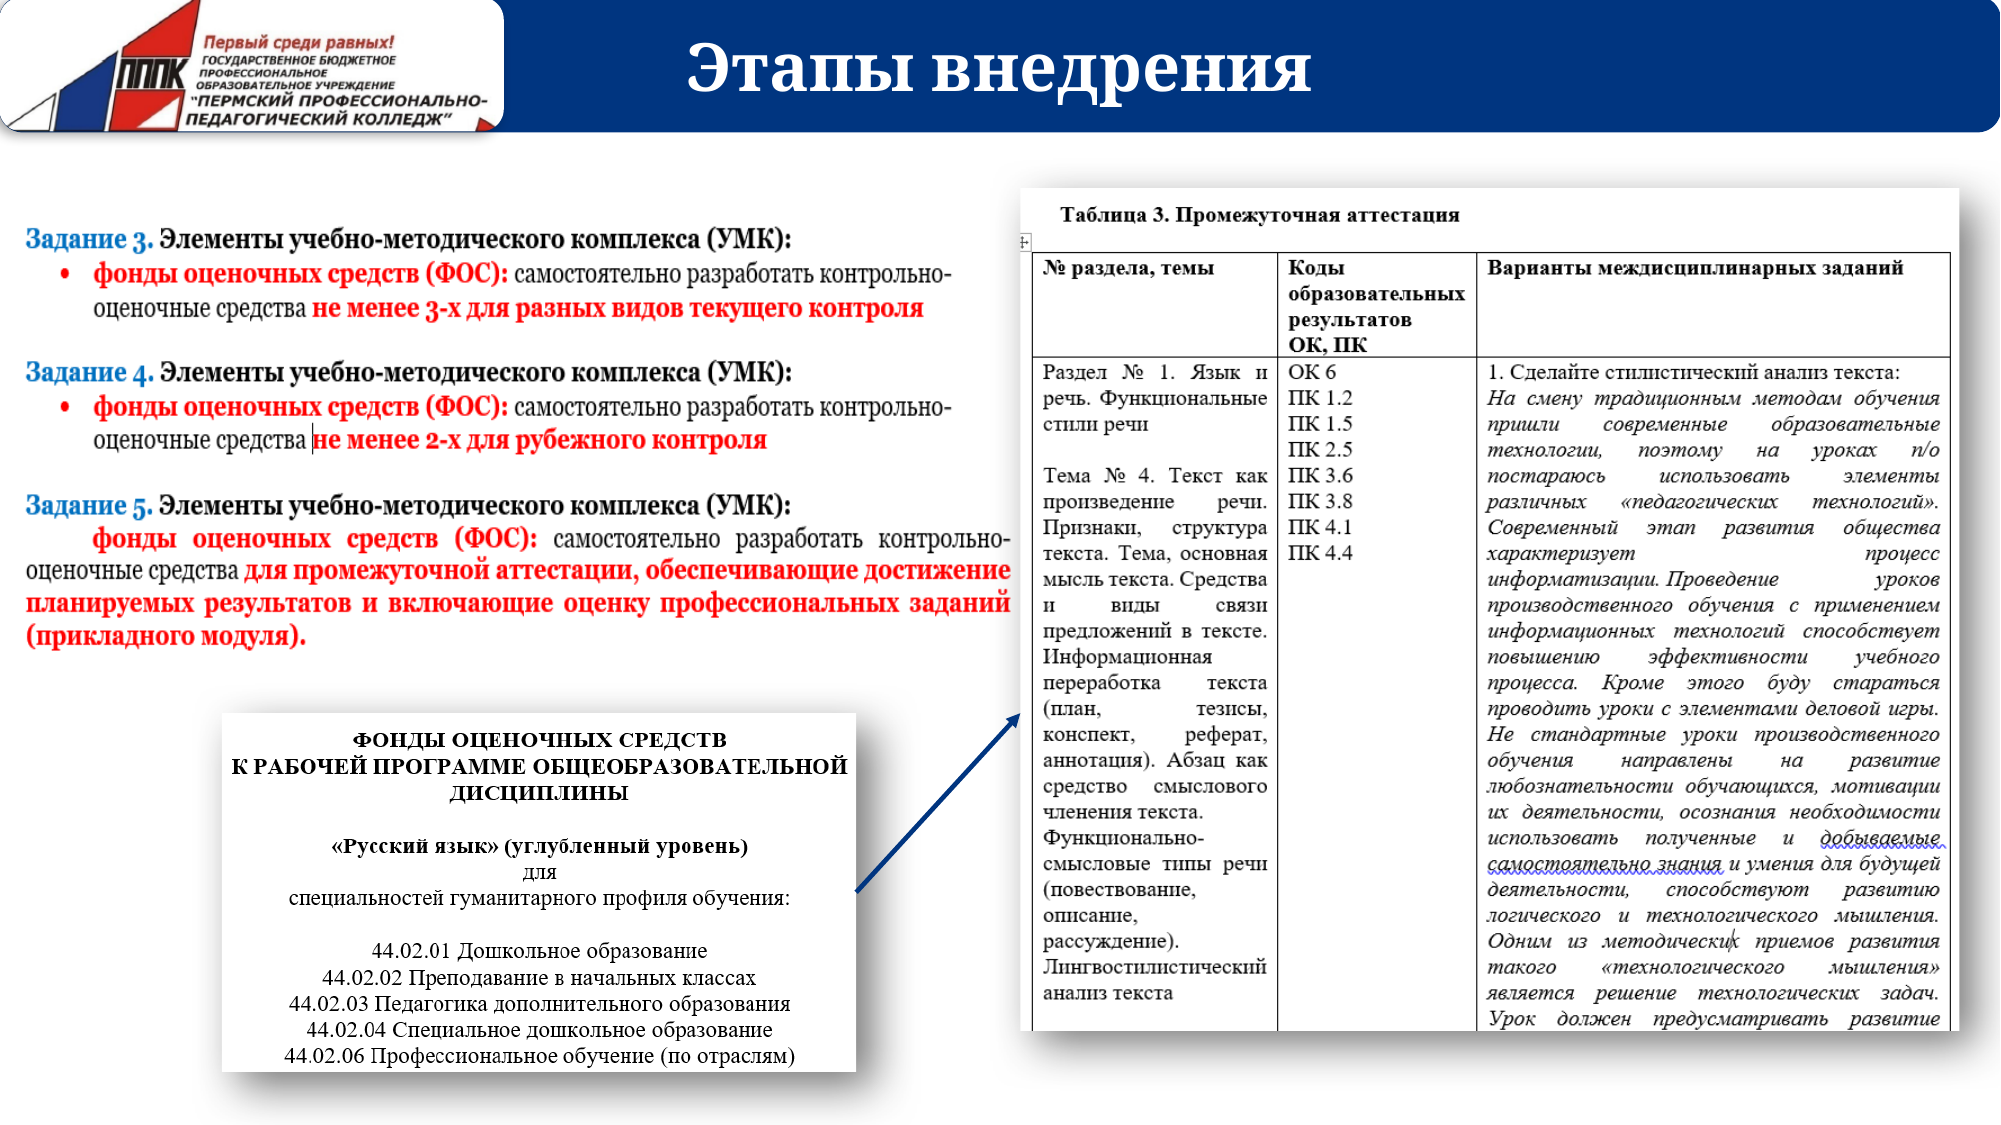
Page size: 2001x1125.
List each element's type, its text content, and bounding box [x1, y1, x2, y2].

picture [0, 0, 504, 132]
picture [221, 713, 857, 1072]
text_box Этапы внедрения [499, 0, 2000, 133]
picture [0, 188, 1960, 1031]
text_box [856, 713, 1021, 893]
